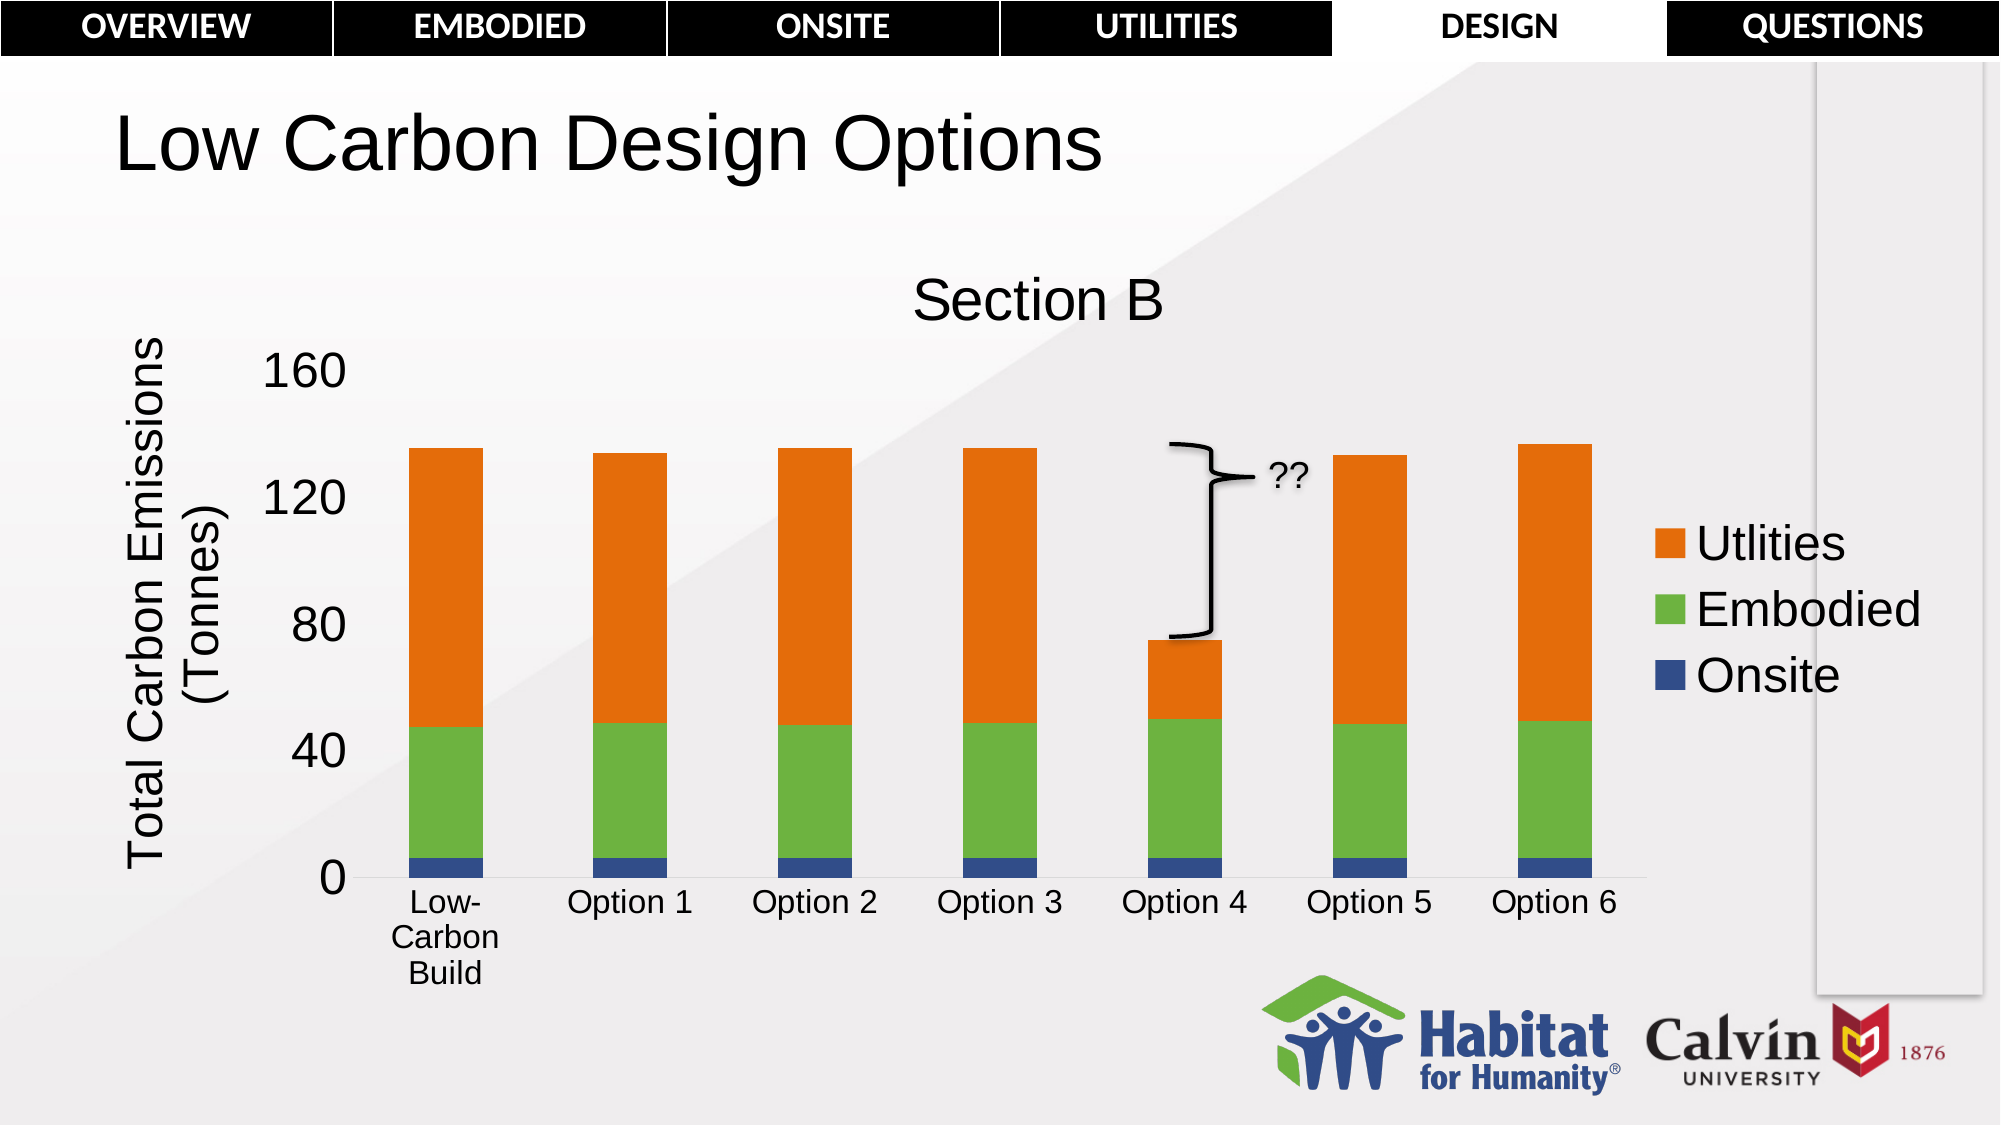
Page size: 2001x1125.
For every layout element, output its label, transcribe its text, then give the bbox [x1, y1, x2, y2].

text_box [1169, 443, 1467, 637]
table_header QUESTIONS [1667, 1, 1999, 56]
table_header EMBODIED [334, 1, 666, 56]
chart [99, 232, 1953, 991]
title Low Carbon Design Options [99, 62, 1900, 229]
table_header UTILITIES [1001, 1, 1332, 56]
table_header ONSITE [668, 1, 999, 56]
table_header DESIGN [1334, 1, 1666, 56]
picture [0, 0, 2001, 1125]
table_header OVERVIEW [1, 1, 332, 56]
